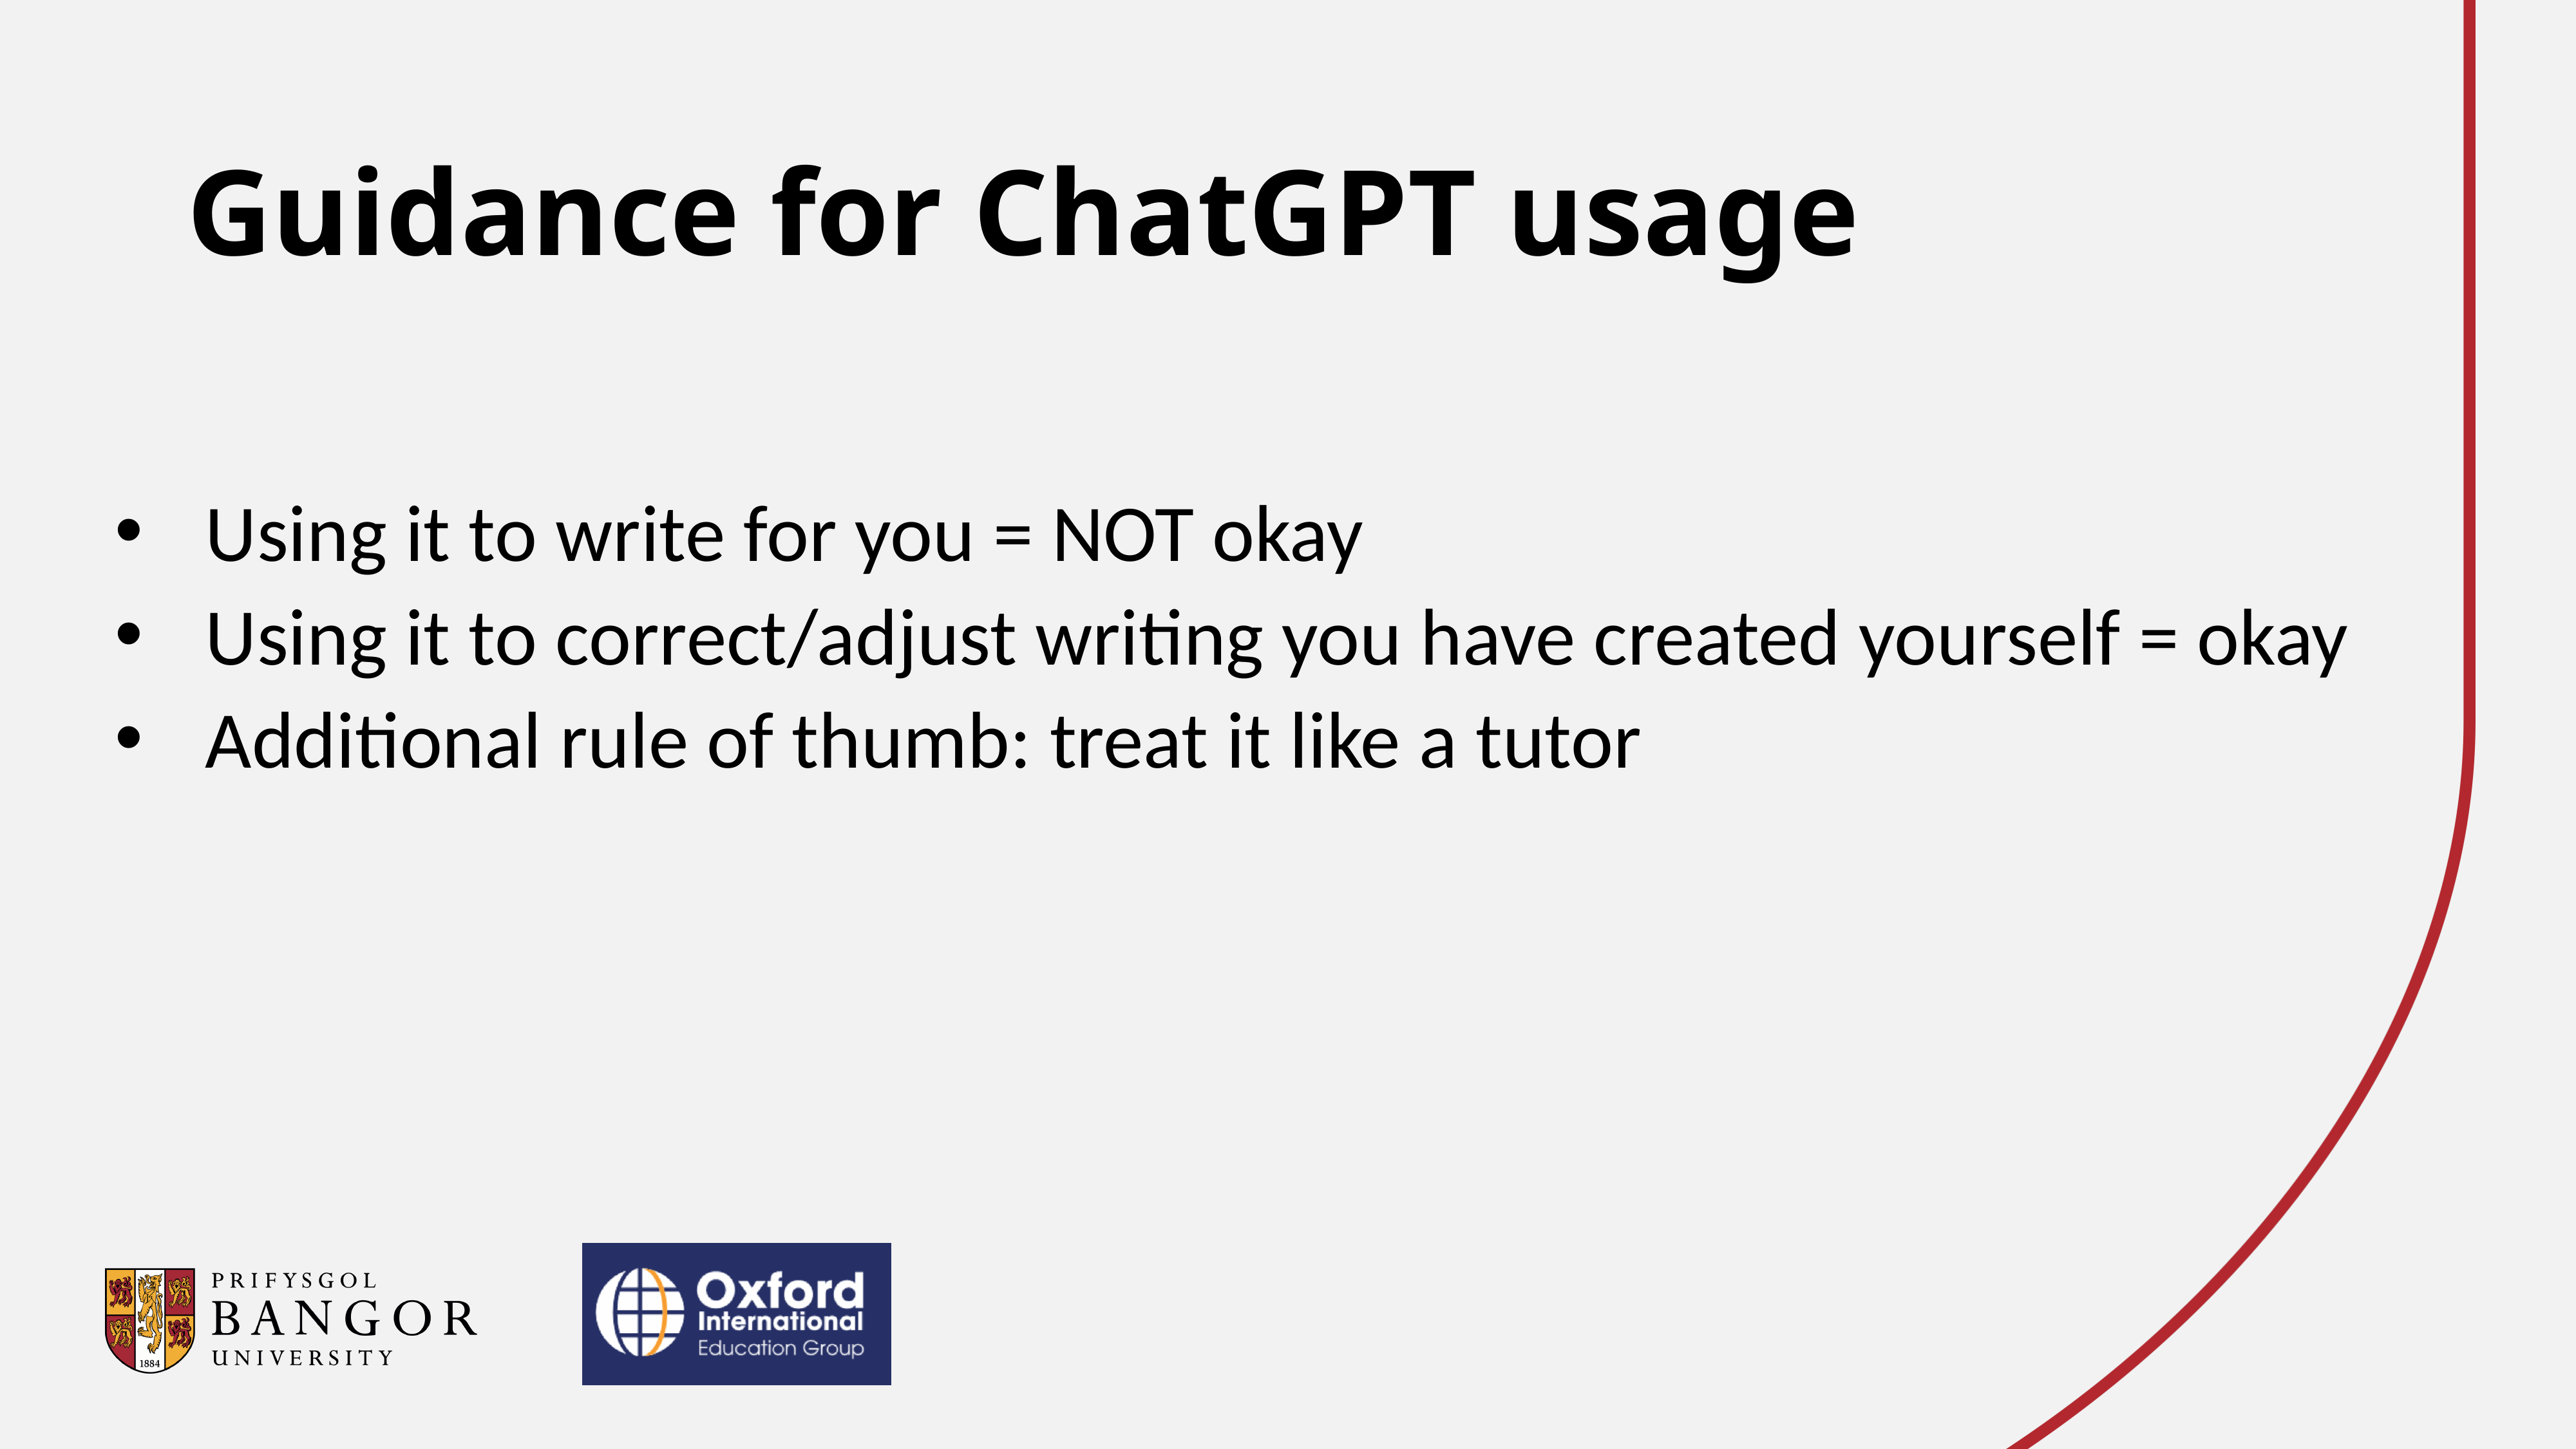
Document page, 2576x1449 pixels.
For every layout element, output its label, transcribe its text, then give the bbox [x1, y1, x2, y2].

picture [582, 1243, 891, 1385]
picture [105, 1268, 477, 1374]
text_box Using it to write for you = NOT okay Using it to correct/adjust writing you have created yourself = okay Additional rule of thumb: treat it like a tutor [105, 469, 1991, 790]
title Guidance for ChatGPT usage [177, 77, 1991, 357]
picture [1991, 0, 2476, 1449]
